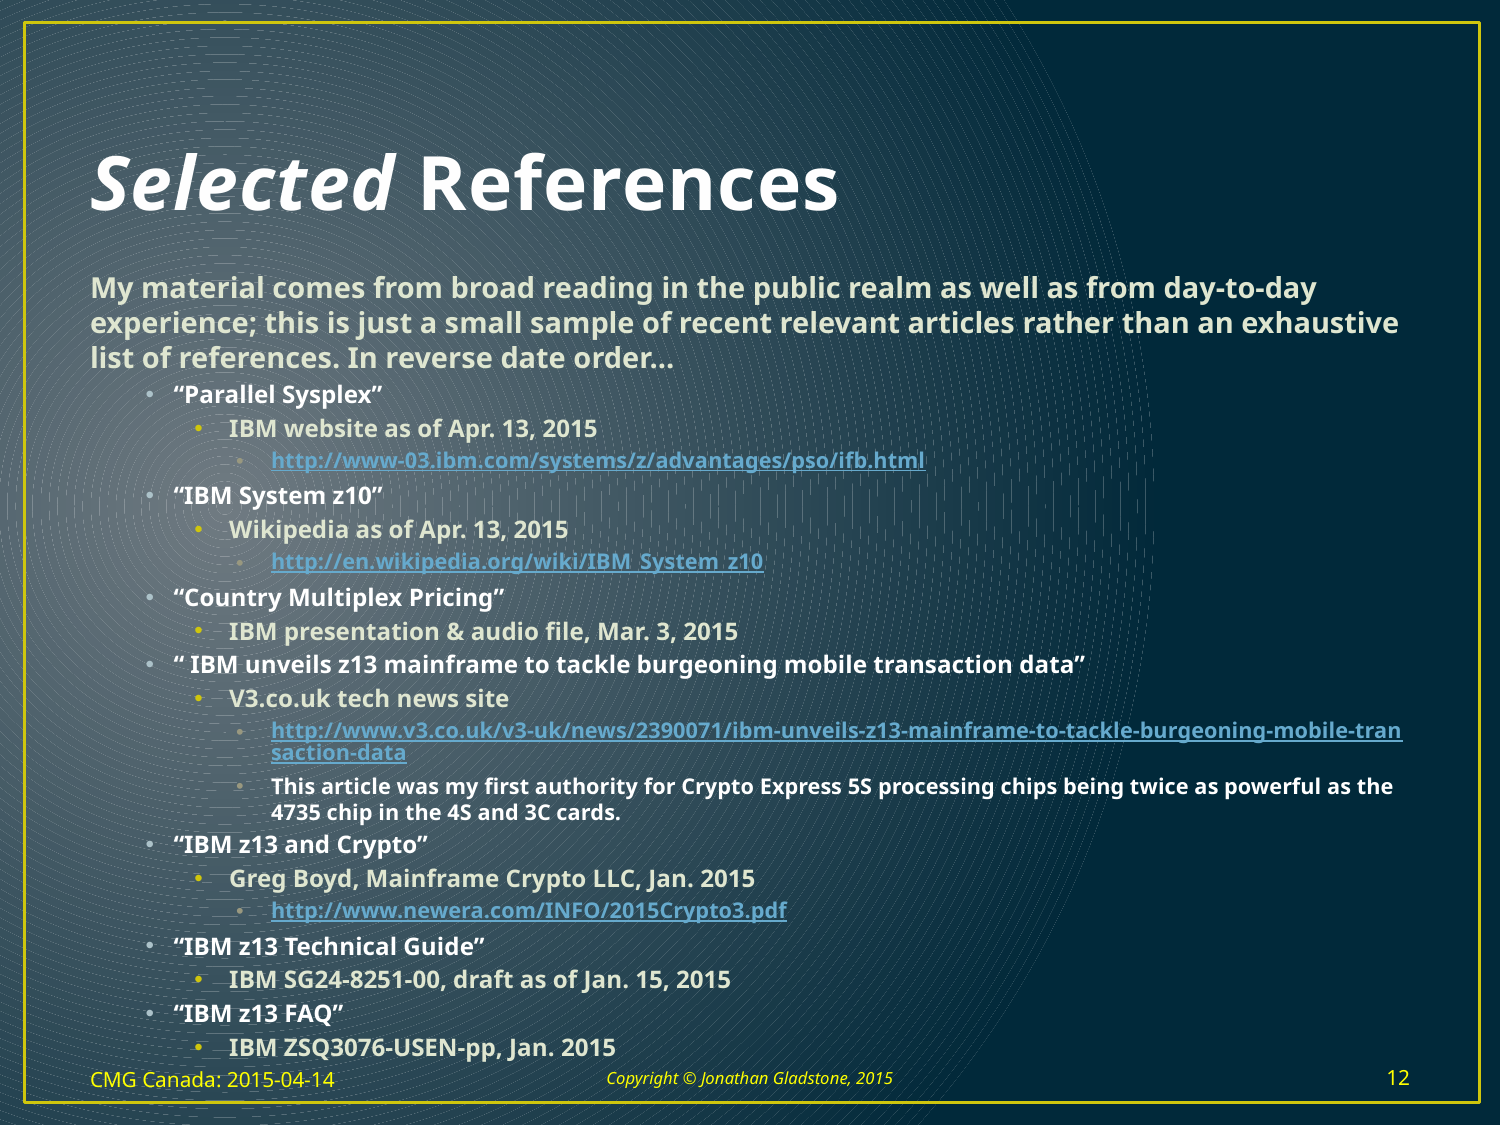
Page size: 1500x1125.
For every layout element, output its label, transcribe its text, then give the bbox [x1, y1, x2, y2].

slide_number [75, 1062, 425, 1096]
slide_number 12 [1074, 1062, 1425, 1096]
footer Copyright © Jonathan Gladstone, 2015 [464, 1062, 1036, 1096]
list My material comes from broad reading in the public realm as well as from day-to-day experience; this is just a small sample of recent relevant articles rather than an exhaustive list of references. In reverse date order… “Parallel Sysplex” IBM website as of Apr. 13, 2015 http://www-03.ibm.com/systems/z/advantages/pso/ifb.html “IBM System z10” Wikipedia as of Apr. 13, 2015 http://en.wikipedia.org/wiki/IBM_System_z10 “Country Multiplex Pricing” IBM presentation & audio file, Mar. 3, 2015 “ IBM unveils z13 mainframe to tackle burgeoning mobile transaction data” V3.co.uk tech news site http://www.v3.co.uk/v3-uk/news/2390071/ibm-unveils-z13-mainframe-to-tackle-burgeoning-mobile-transaction-data This article was my first authority for Crypto Express 5S processing chips being twice as powerful as the 4735 chip in the 4S and 3C cards. “IBM z13 and Crypto” Greg Boyd, Mainframe Crypto LLC, Jan. 2015 http://www.newera.com/INFO/2015Crypto3.pdf “IBM z13 Technical Guide” IBM SG24-8251-00, draft as of Jan. 15, 2015 “IBM z13 FAQ” IBM ZSQ3076-USEN-pp, Jan. 2015 [75, 262, 1425, 1050]
title Selected References [75, 45, 1425, 233]
